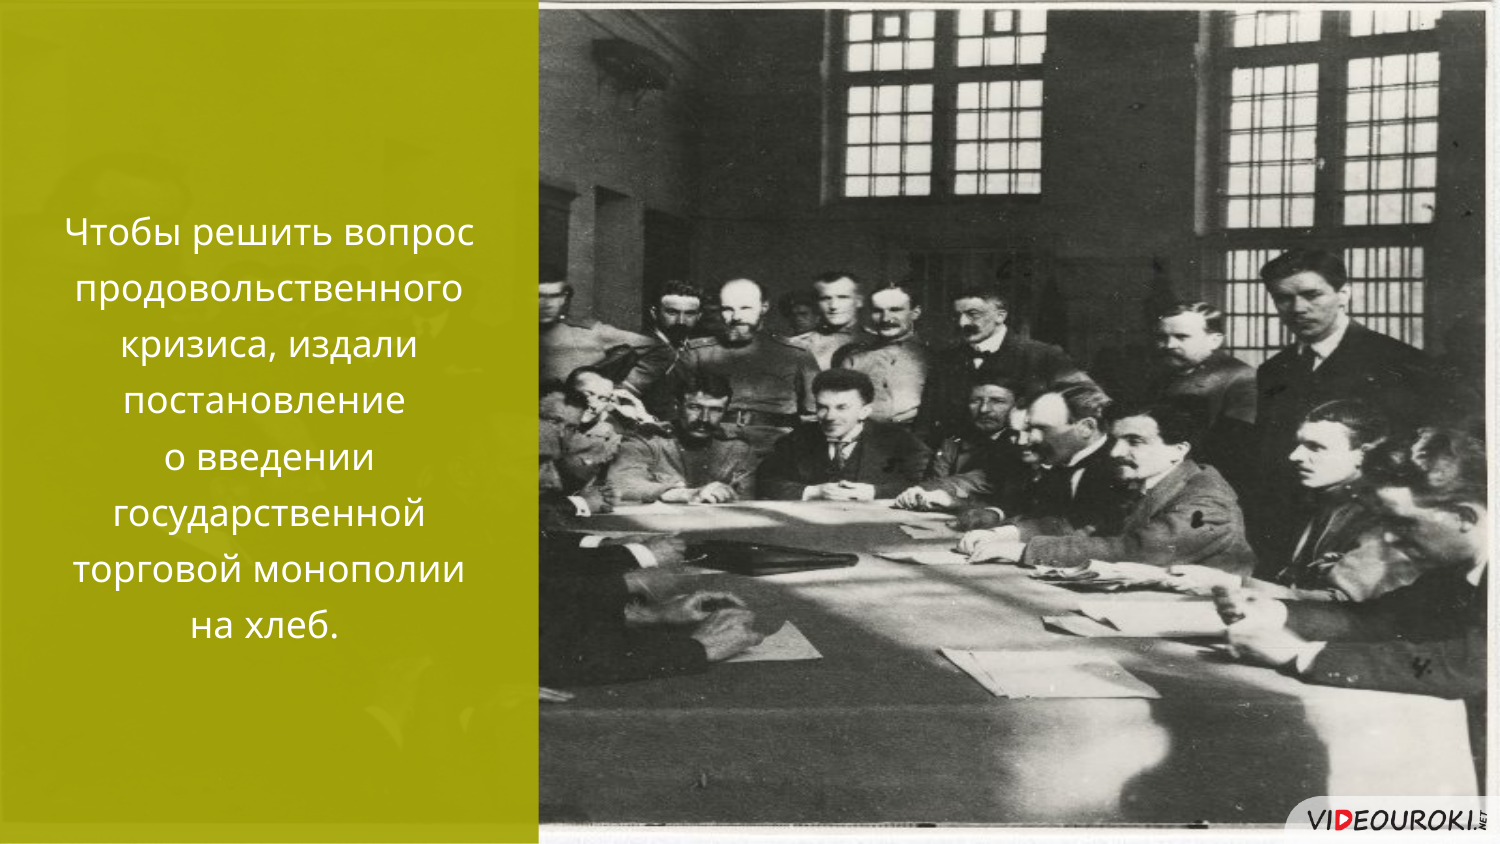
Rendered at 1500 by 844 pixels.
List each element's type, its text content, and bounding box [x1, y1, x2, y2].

text_box Чтобы решить вопрос продовольственного кризиса, издали постановление о введении государственной торговой монополии на хлеб. [32, 189, 506, 654]
picture [540, 0, 1500, 844]
text_box [0, 0, 540, 844]
